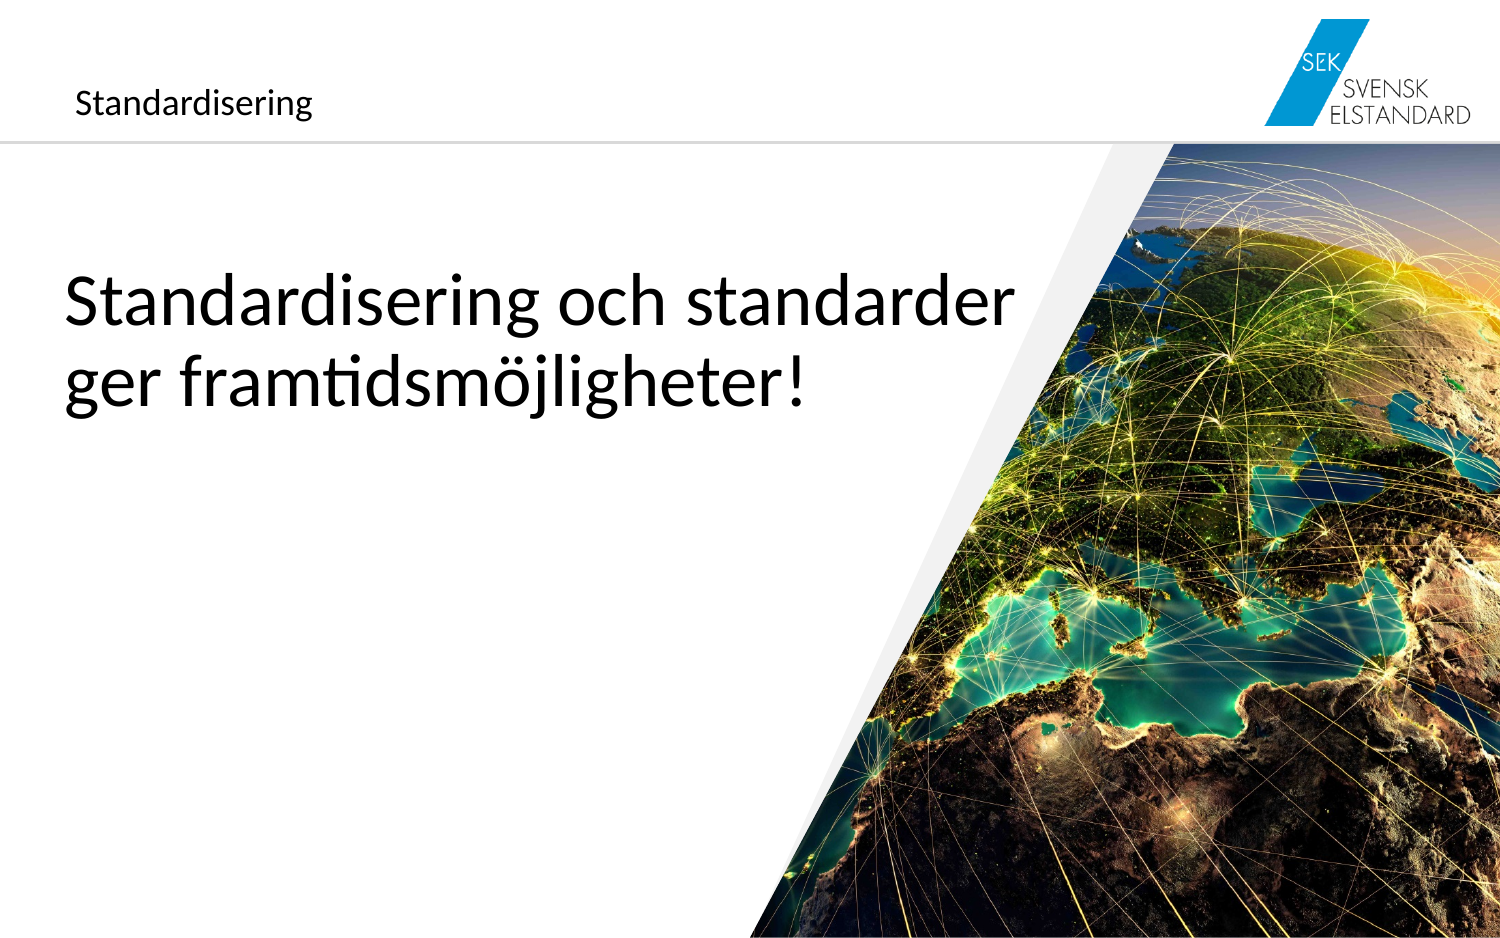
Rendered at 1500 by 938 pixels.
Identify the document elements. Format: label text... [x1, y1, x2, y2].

text_box Standardisering [60, 70, 329, 131]
picture [1264, 19, 1320, 124]
title Standardisering och standarder ger framtidsmöjligheter! [64, 144, 747, 607]
picture [749, 143, 1500, 938]
picture [1314, 19, 1471, 126]
